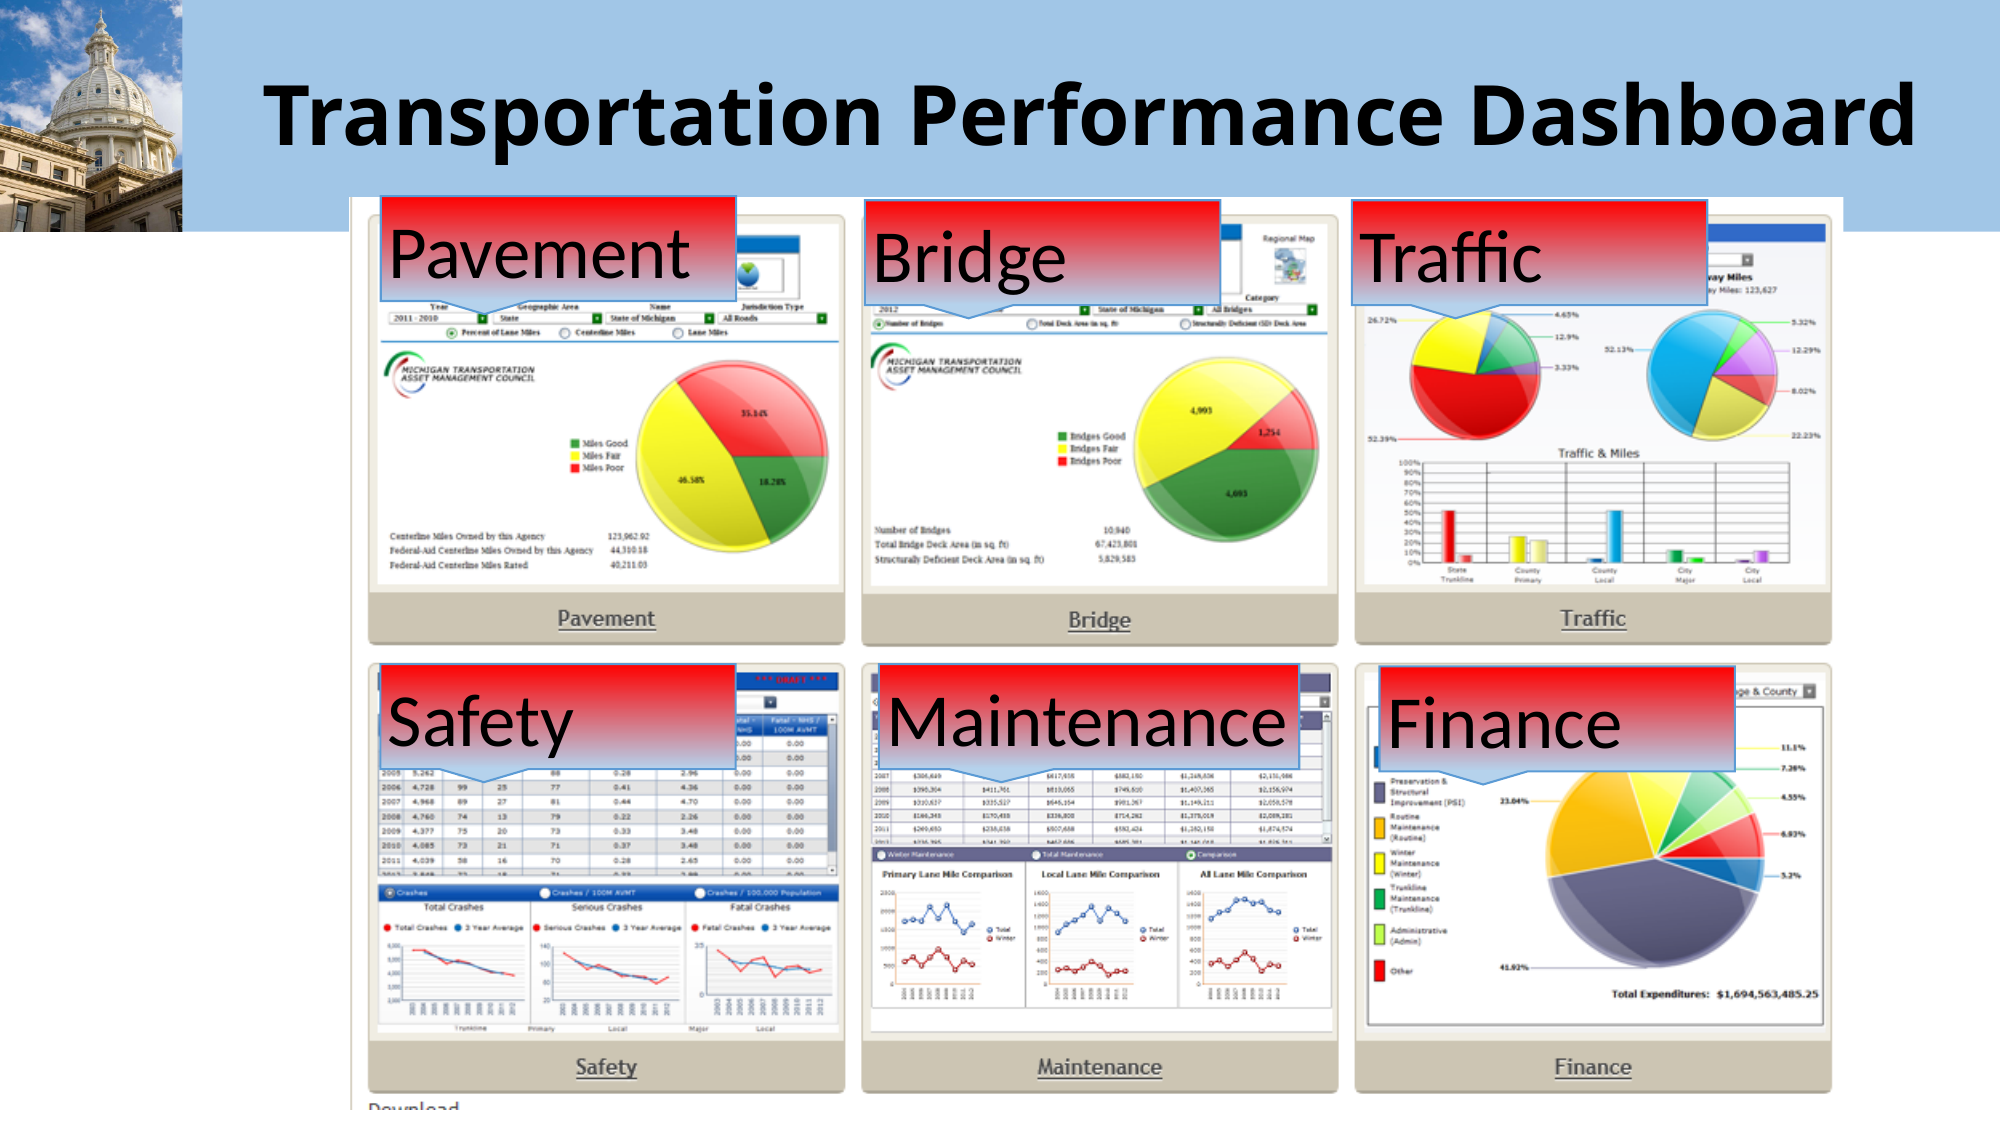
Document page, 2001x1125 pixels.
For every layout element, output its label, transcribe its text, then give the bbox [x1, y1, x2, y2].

picture [0, 0, 183, 232]
picture [348, 197, 1844, 1111]
title Transportation Performance Dashboard [216, 24, 1968, 213]
